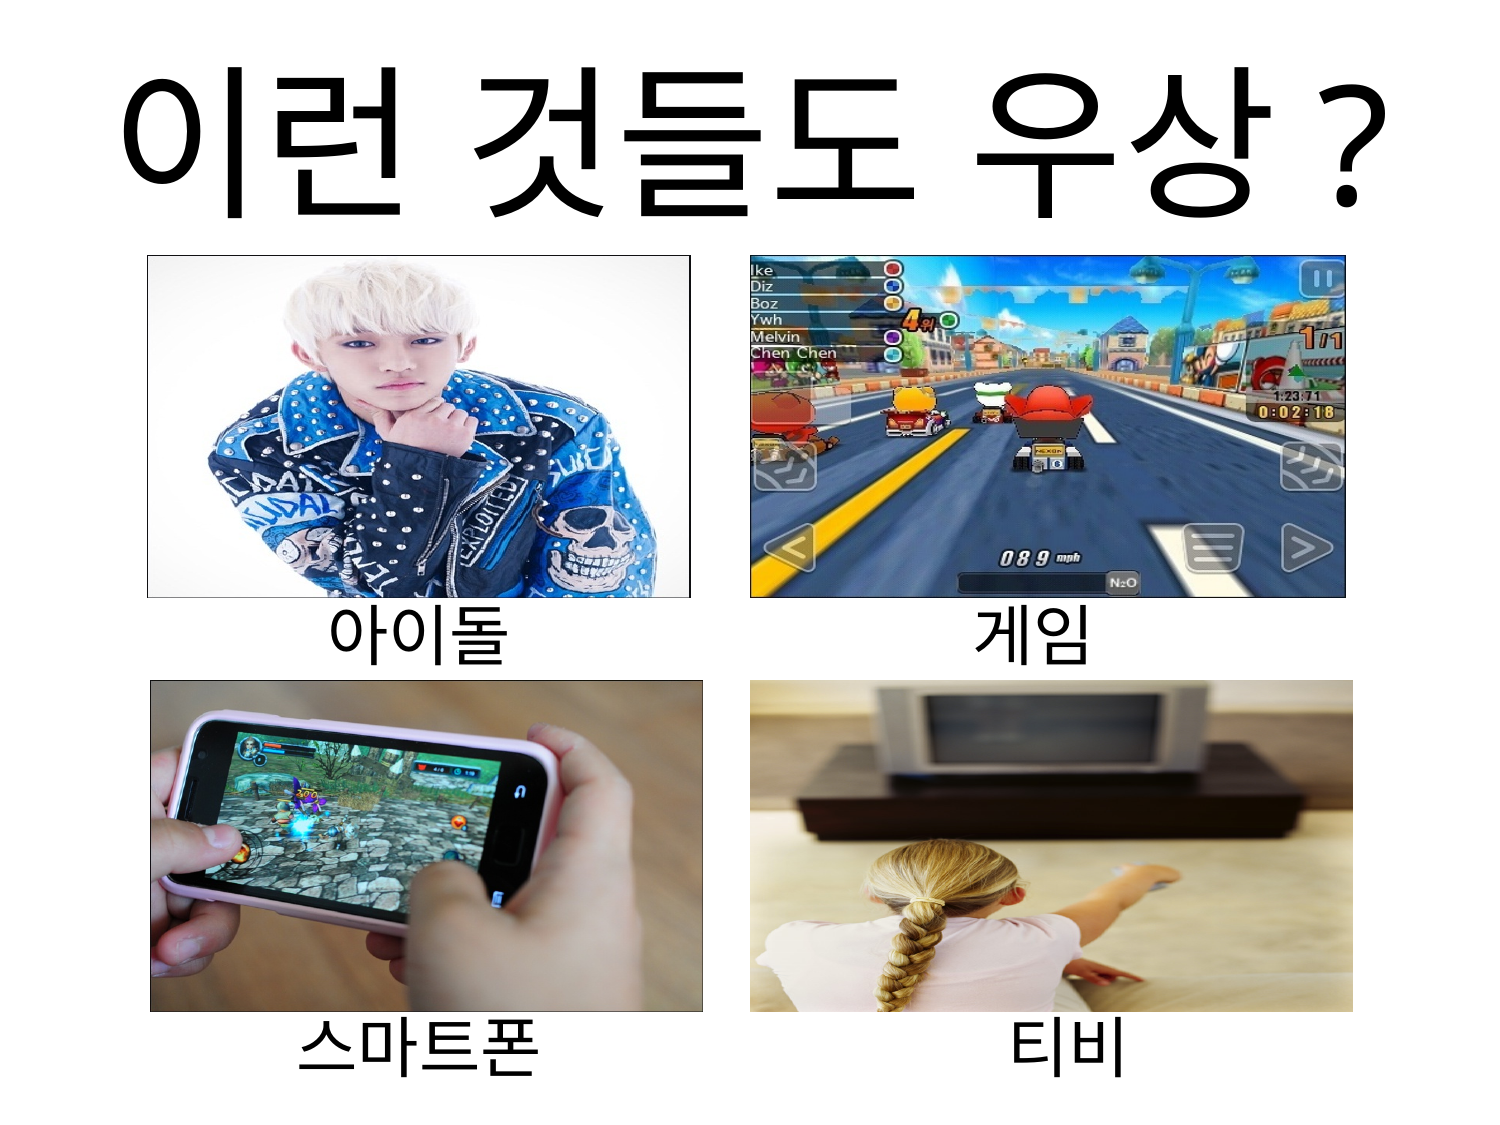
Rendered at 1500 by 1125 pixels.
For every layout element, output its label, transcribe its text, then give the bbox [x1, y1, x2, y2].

picture [150, 680, 703, 1012]
text_box 티비 [903, 1020, 1235, 1093]
title 이런 것들도 우상? [75, 45, 1425, 233]
picture [749, 680, 1353, 1012]
picture [749, 255, 1346, 599]
text_box 아이돌 [253, 606, 585, 679]
text_box 게임 [868, 606, 1199, 679]
text_box 스마트폰 [253, 1020, 585, 1093]
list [147, 255, 692, 599]
